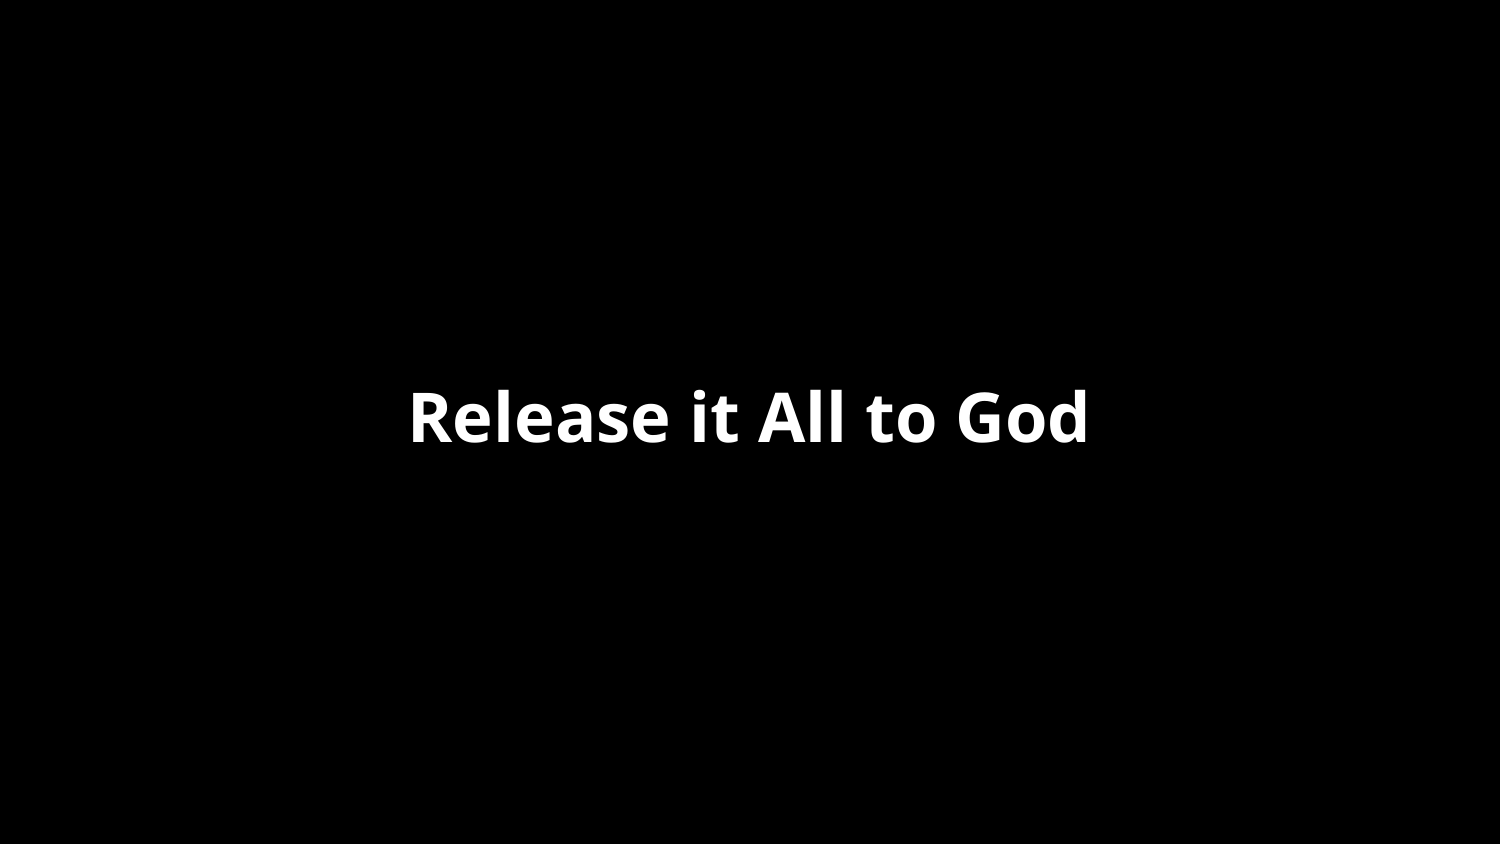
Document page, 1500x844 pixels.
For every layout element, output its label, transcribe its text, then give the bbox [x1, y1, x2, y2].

list Release it All to God [51, 44, 1449, 773]
